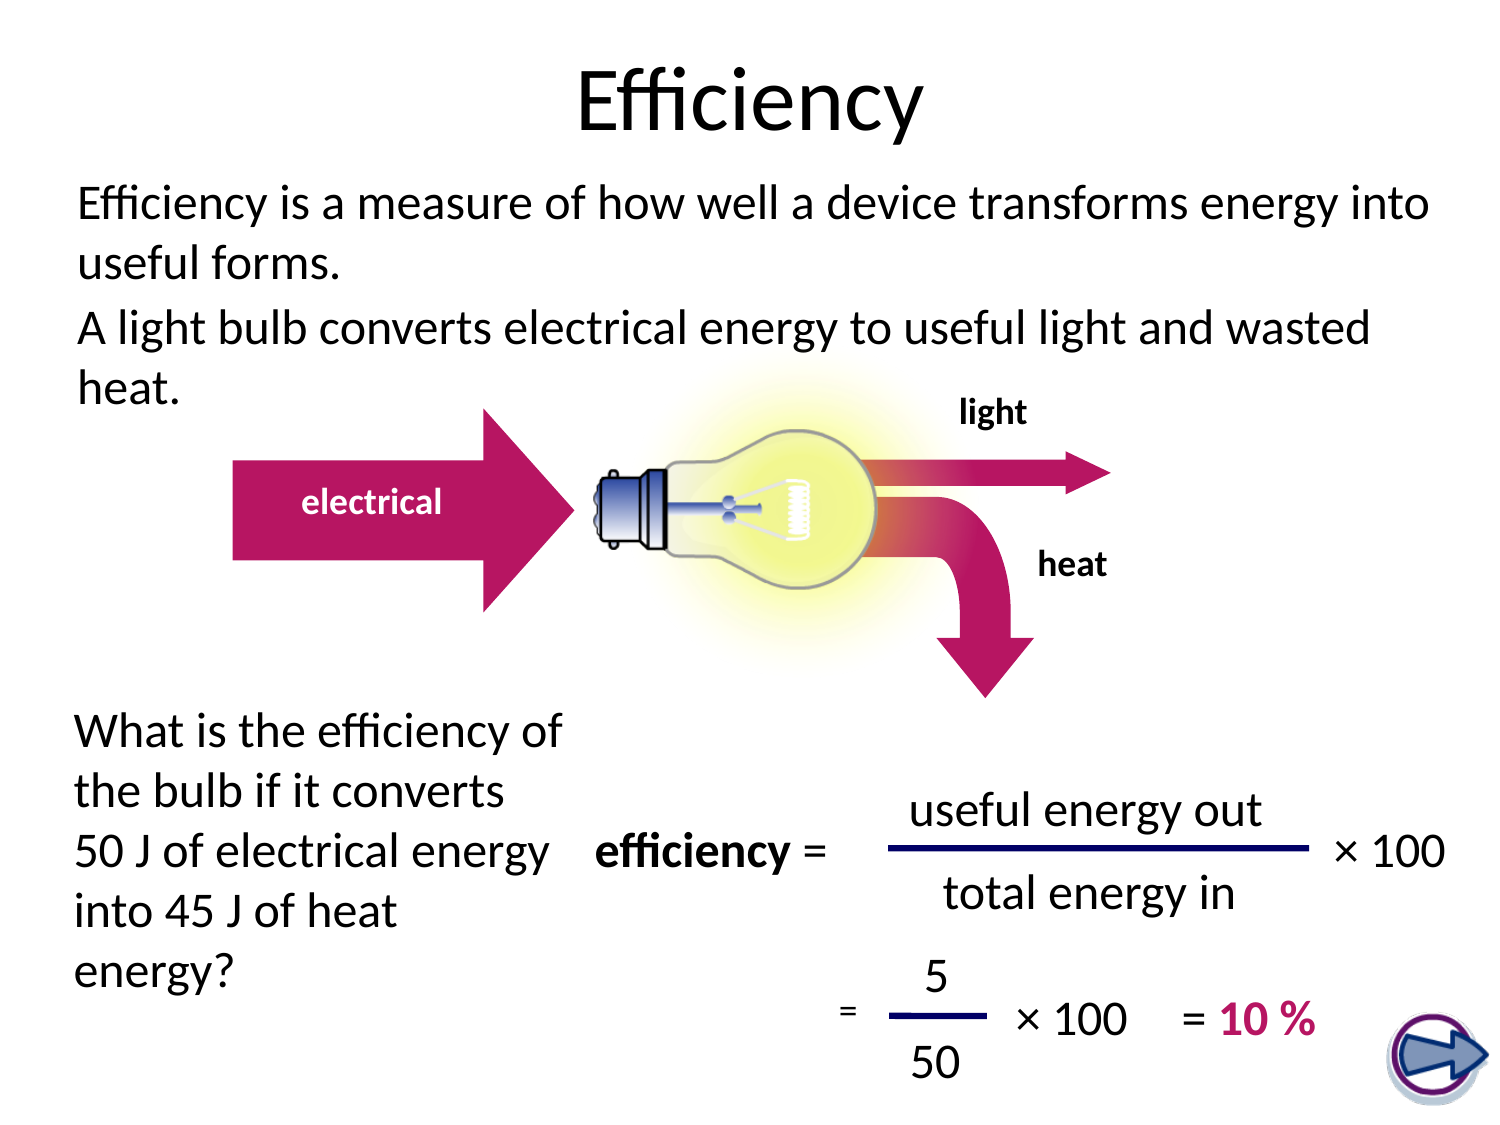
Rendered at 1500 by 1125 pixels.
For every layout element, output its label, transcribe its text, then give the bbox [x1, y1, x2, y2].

text_box 50 [895, 1021, 976, 1096]
text_box light [998, 379, 1043, 440]
text_box electrical [286, 469, 458, 530]
picture [1385, 1011, 1490, 1107]
text_box [235, 416, 571, 605]
text_box × 100 [1319, 810, 1461, 886]
text_box Efficiency is a measure of how well a device transforms energy into useful forms. [62, 162, 1463, 298]
text_box [998, 456, 1104, 490]
picture [579, 325, 994, 694]
text_box A light bulb converts electrical energy to useful light and wasted heat. [62, 298, 1444, 423]
text_box What is the efficiency of the bulb if it converts 50 J of electrical energy into 45 J of heat energy? [58, 690, 579, 1006]
text_box = 10 % [1166, 978, 1332, 1054]
text_box total energy in [927, 852, 1252, 927]
text_box useful energy out [893, 768, 1278, 844]
text_box = [824, 978, 873, 1039]
text_box [998, 547, 1035, 683]
text_box heat [1022, 531, 1123, 592]
title Efficiency [75, 0, 1425, 162]
text_box 5 [909, 935, 965, 1011]
text_box × 100 [1001, 978, 1143, 1054]
text_box efficiency = [579, 810, 843, 886]
